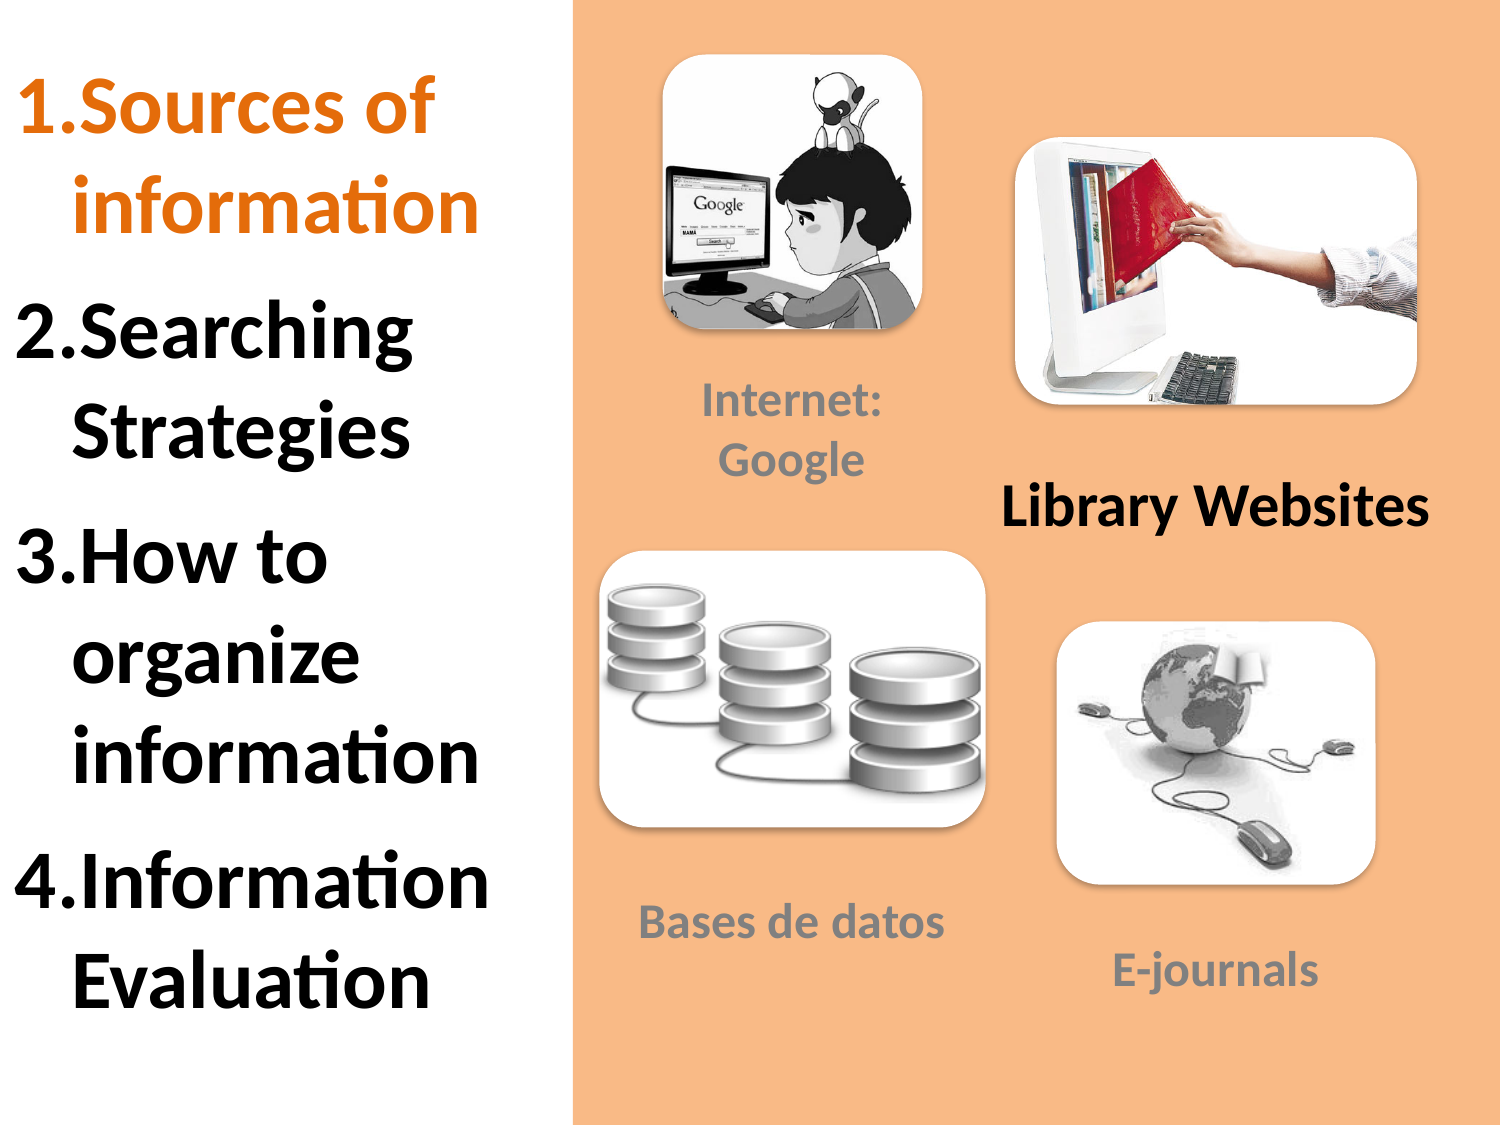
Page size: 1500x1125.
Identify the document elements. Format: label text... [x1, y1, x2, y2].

text_box Sources of information Searching Strategies How to organize information Information Evaluation [0, 42, 550, 1090]
text_box [571, 0, 1500, 1125]
text_box Internet: Google [615, 373, 970, 480]
text_box Library Websites [986, 456, 1446, 546]
picture [1056, 621, 1376, 885]
text_box E-journals [1097, 928, 1335, 1004]
text_box Bases de datos [624, 881, 962, 957]
picture [1014, 136, 1418, 405]
picture [662, 54, 923, 330]
picture [599, 550, 986, 828]
